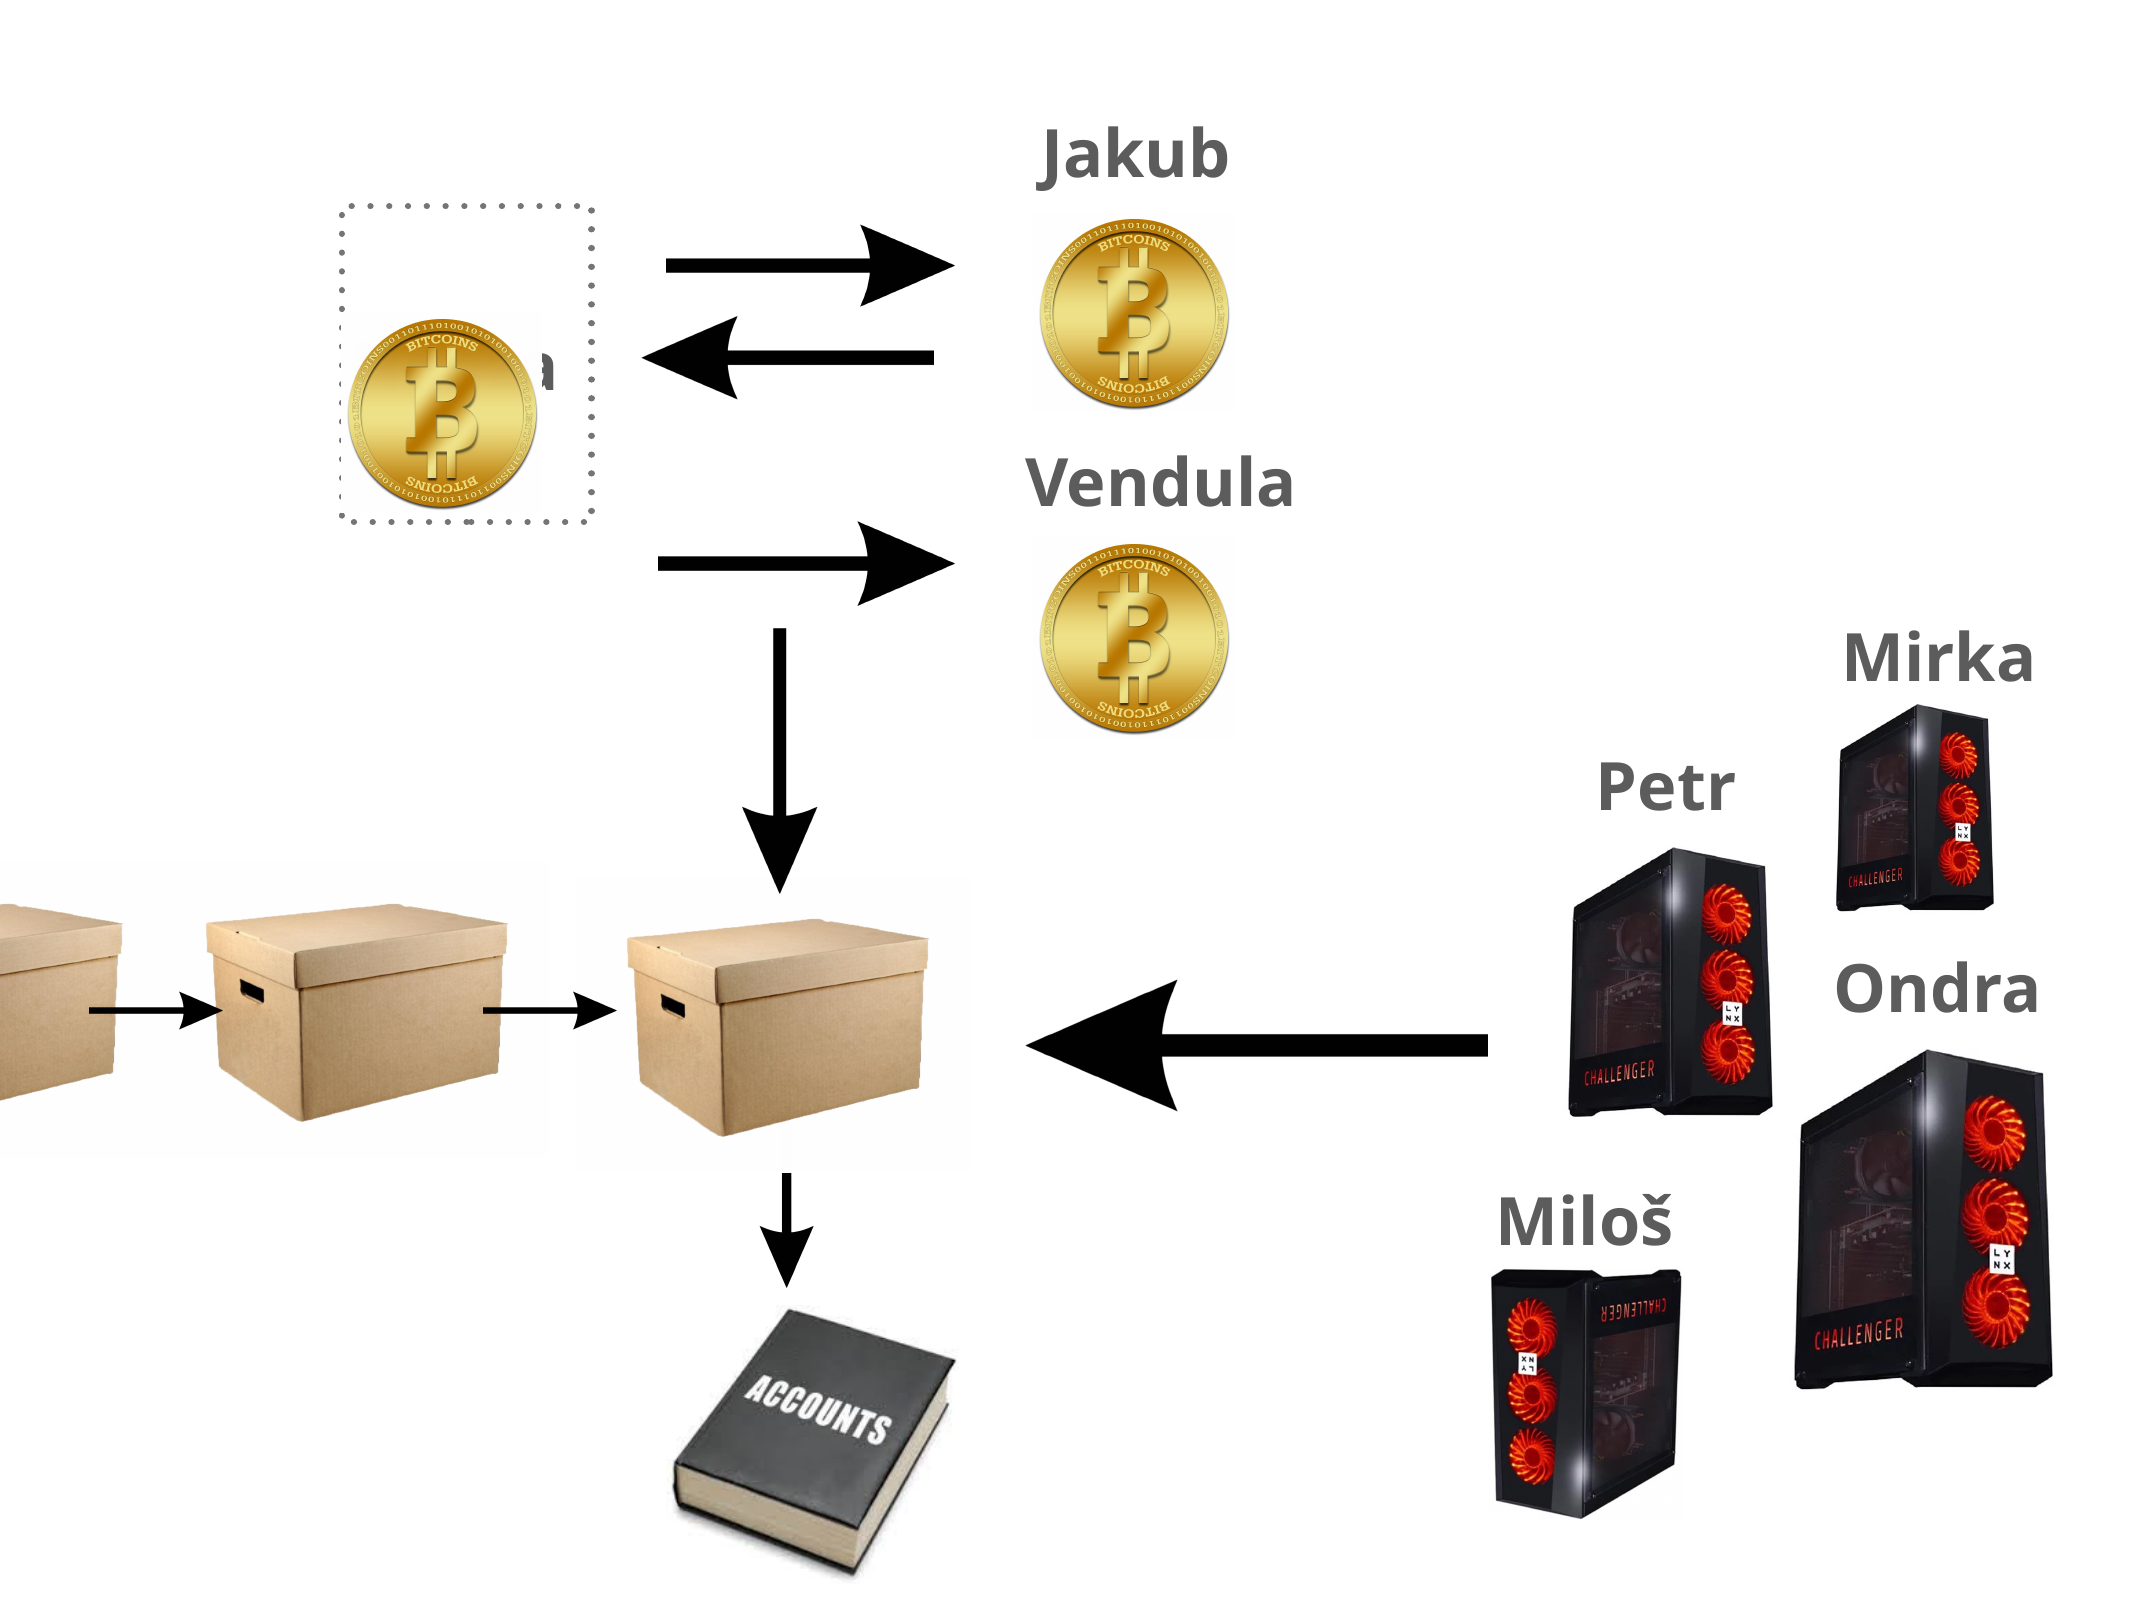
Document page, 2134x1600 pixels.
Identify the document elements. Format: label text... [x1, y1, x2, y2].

picture [1789, 1049, 2054, 1392]
picture [0, 489, 972, 1288]
text_box Mirka [1833, 606, 2080, 734]
text_box Ondra [1824, 937, 2071, 1065]
picture [1832, 704, 1994, 913]
picture [341, 312, 542, 513]
picture [1564, 847, 1774, 1119]
picture [1024, 928, 1488, 1161]
text_box Miloš [1487, 1170, 1734, 1298]
list Honza [339, 203, 595, 525]
picture [641, 193, 955, 431]
picture [666, 1305, 959, 1584]
picture [1033, 537, 1234, 738]
text_box Vendula [1016, 431, 1363, 565]
picture [1489, 1265, 1684, 1520]
text_box Petr [1587, 735, 1832, 863]
text_box Jakub [1032, 102, 1292, 244]
picture [1033, 212, 1234, 413]
